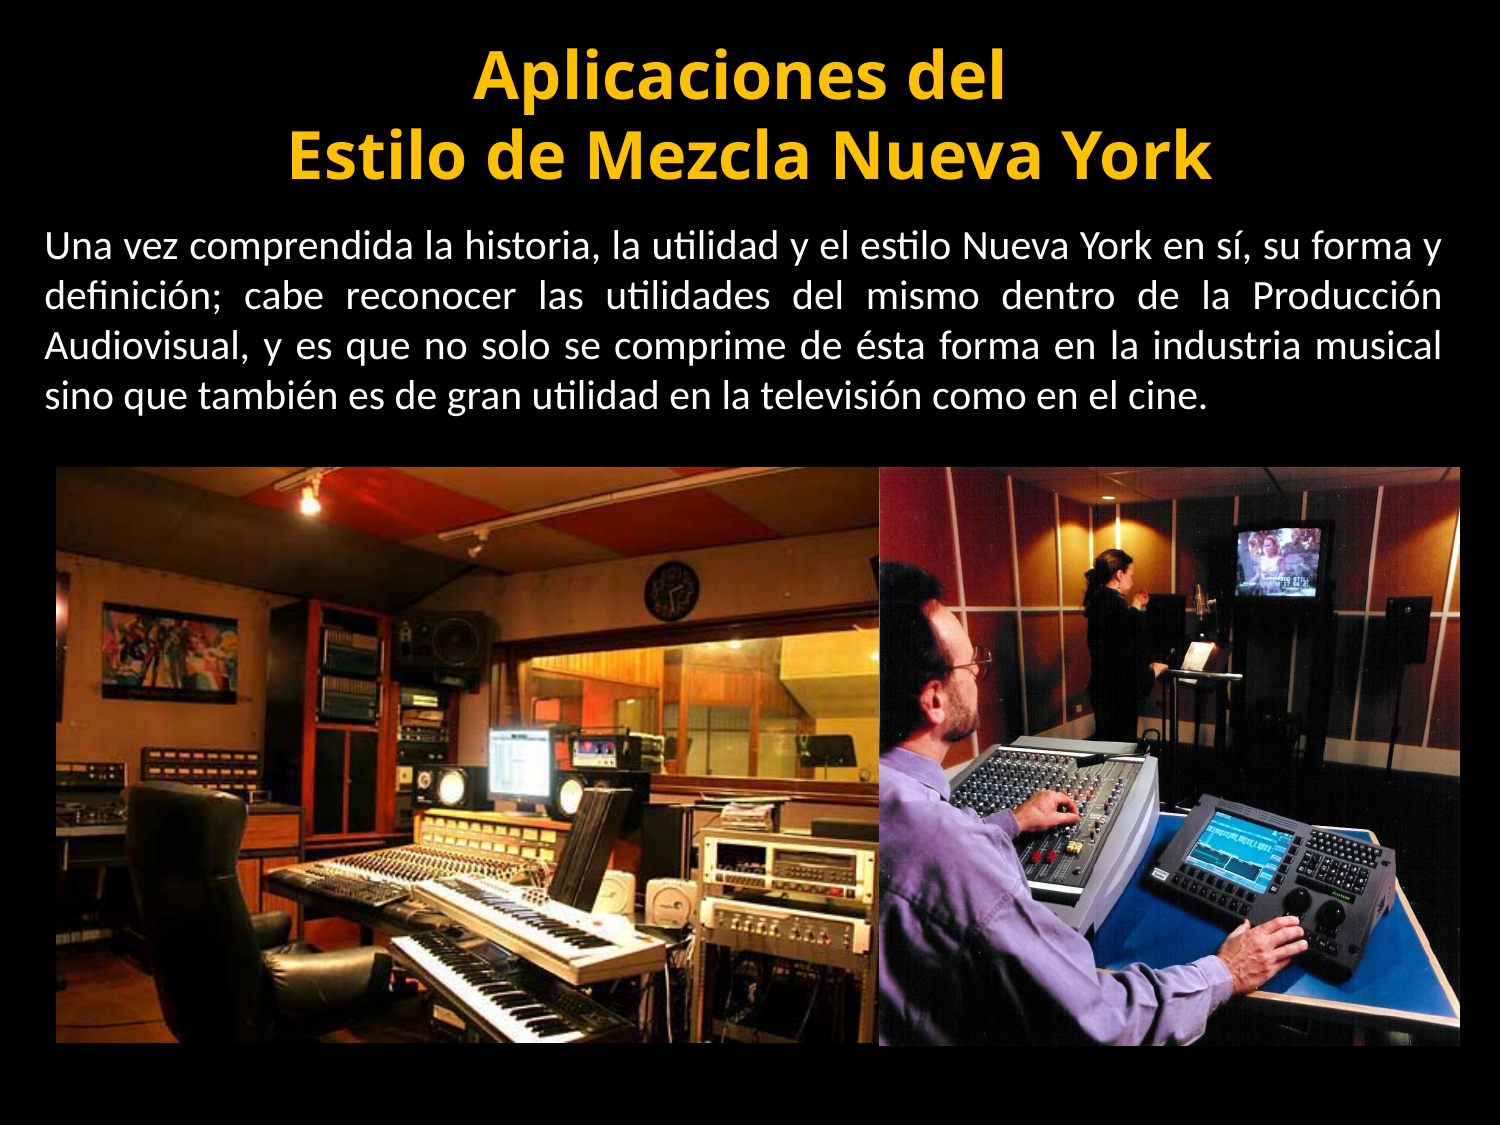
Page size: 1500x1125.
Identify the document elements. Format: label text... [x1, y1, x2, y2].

list Una vez comprendida la historia, la utilidad y el estilo Nueva York en sí, su forma y definición; cabe reconocer las utilidades del mismo dentro de la Producción Audiovisual, y es que no solo se comprime de ésta forma en la industria musical sino que también es de gran utilidad en la televisión como en el cine. [29, 209, 1459, 953]
title Aplicaciones del Estilo de Mezcla Nueva York [0, 19, 1500, 207]
picture [56, 467, 1460, 1046]
